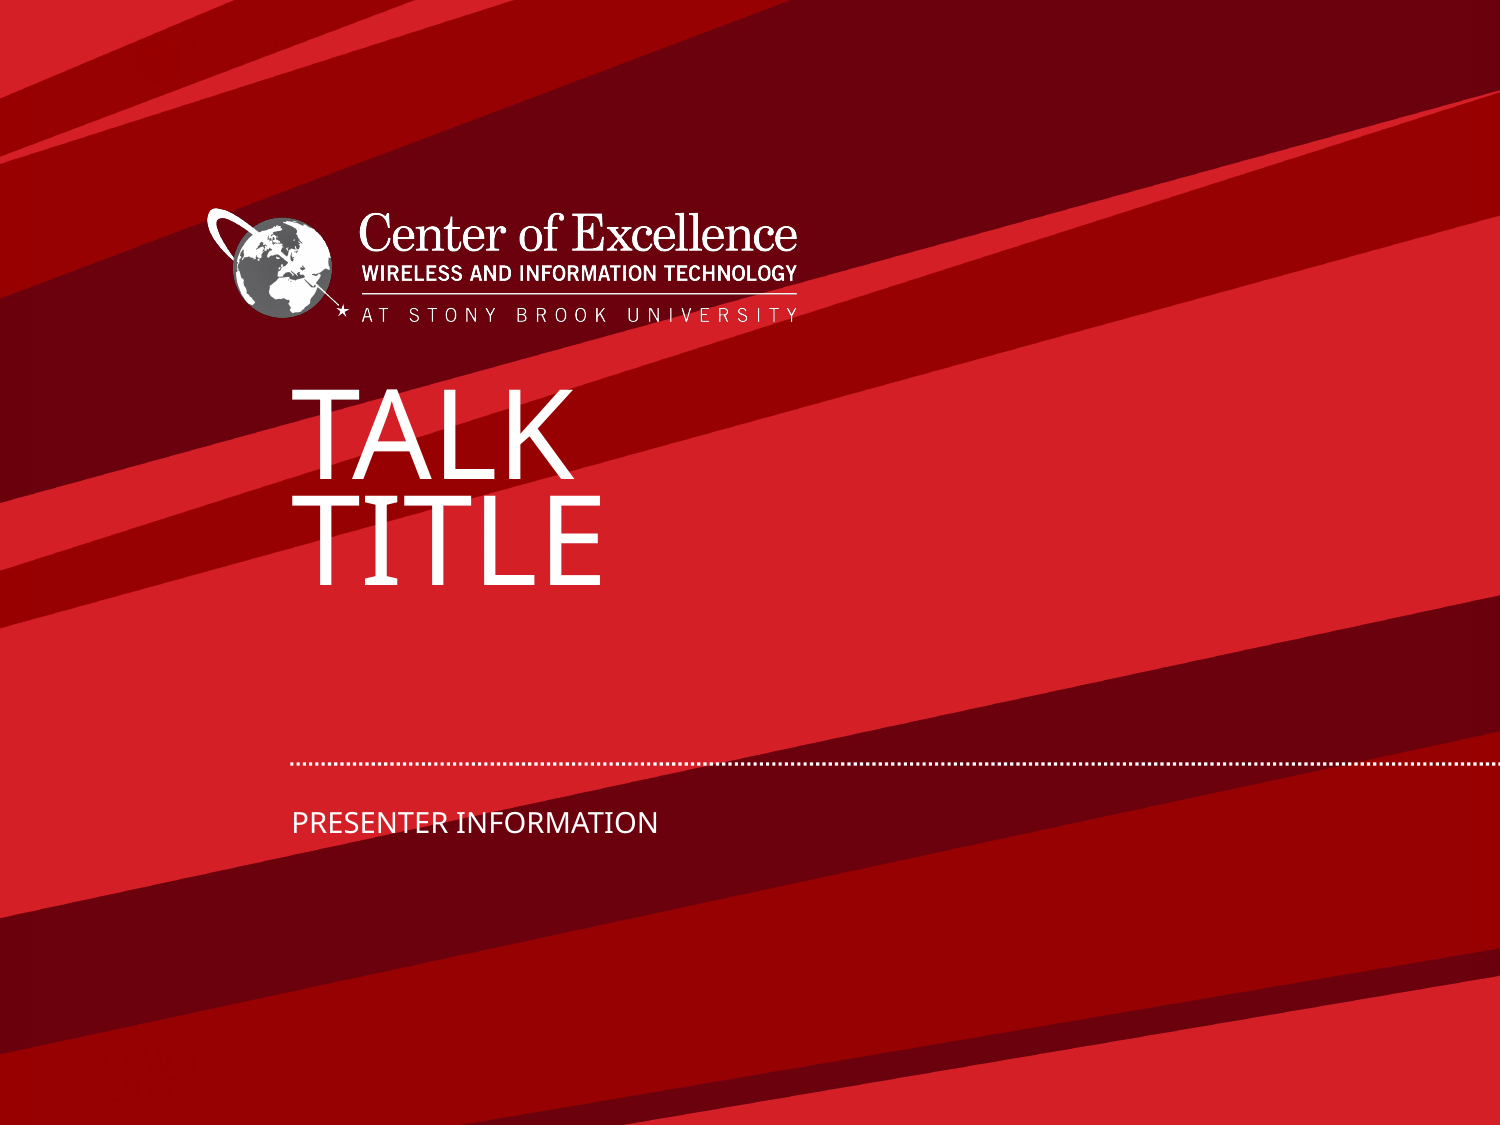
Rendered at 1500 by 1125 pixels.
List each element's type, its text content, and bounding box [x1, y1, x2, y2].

picture [0, 0, 1500, 1125]
list PRESENTER INFORMATION [276, 797, 1362, 905]
title TALK TITLE [276, 388, 1362, 731]
